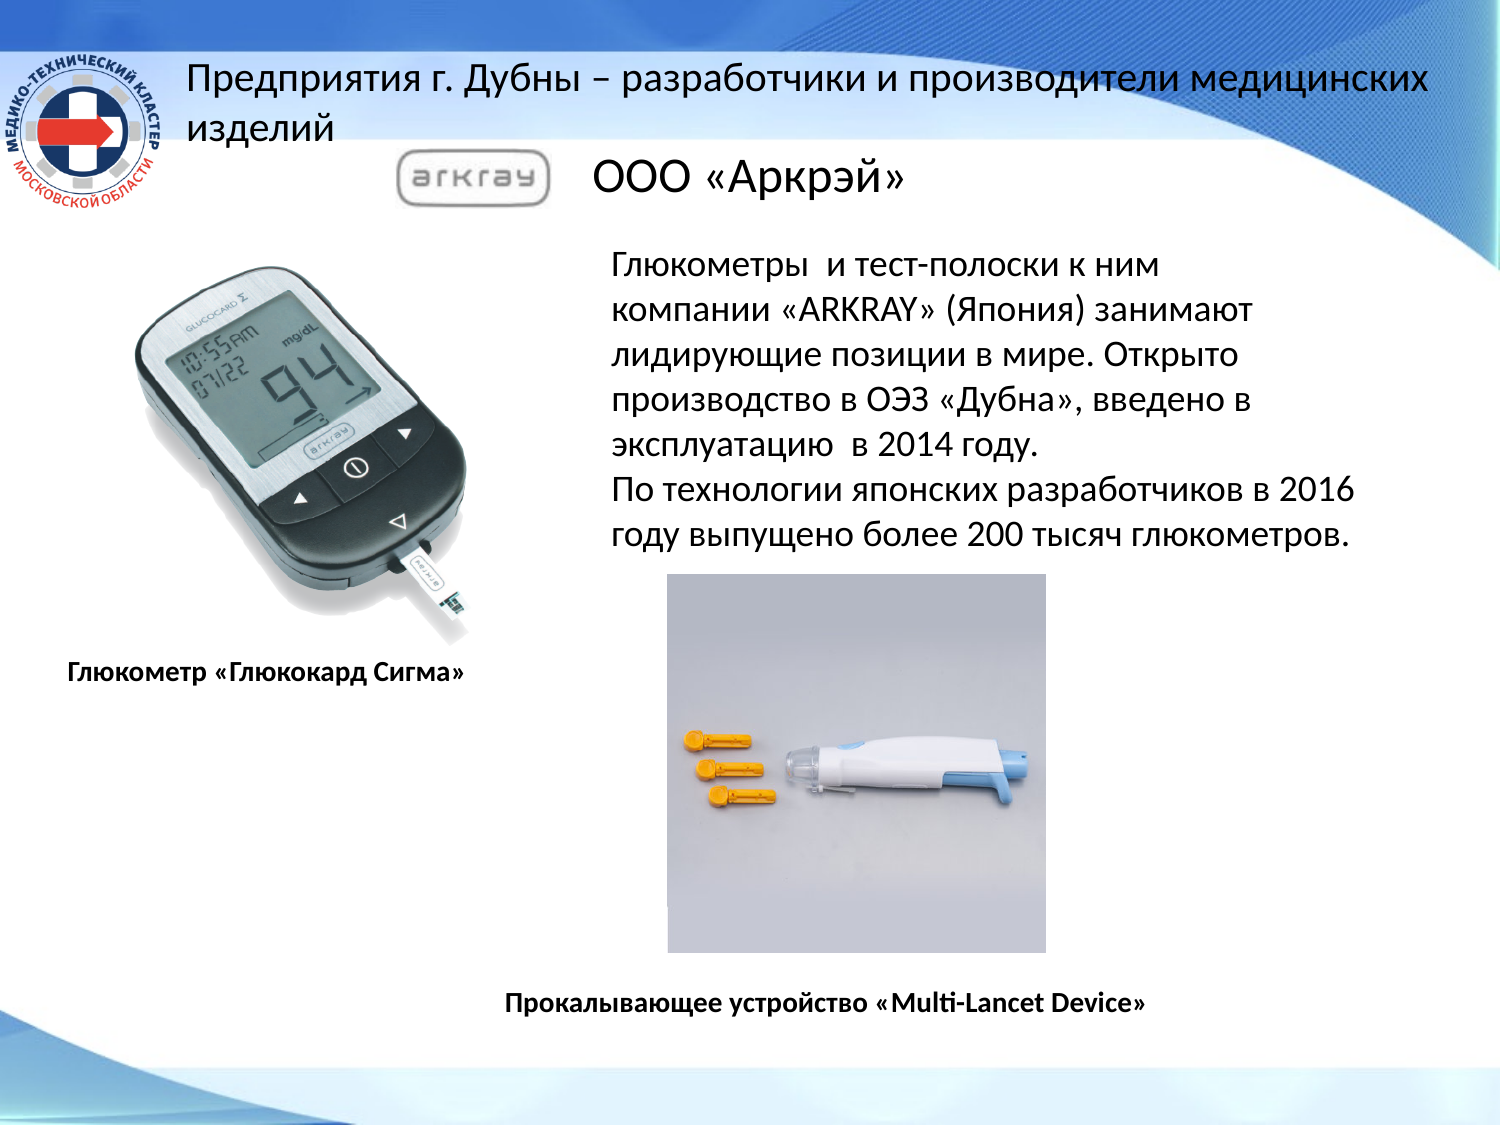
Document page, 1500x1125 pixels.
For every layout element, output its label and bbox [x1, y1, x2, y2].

list [111, 243, 508, 658]
picture [0, 0, 1500, 1125]
